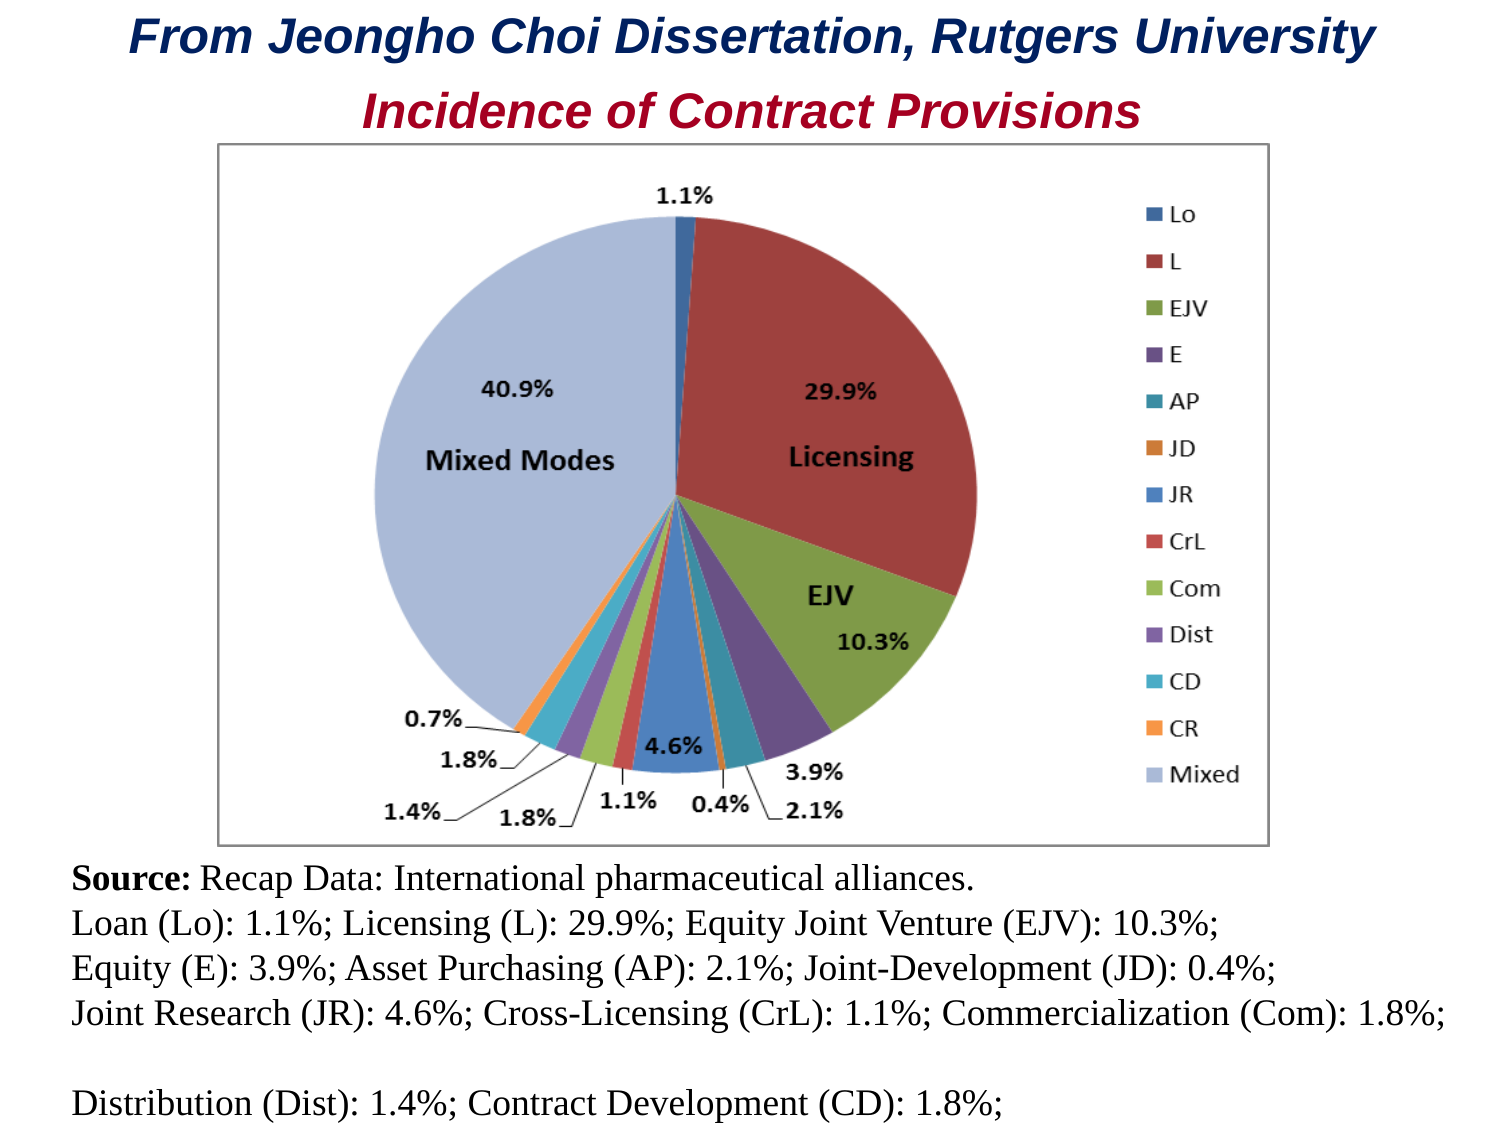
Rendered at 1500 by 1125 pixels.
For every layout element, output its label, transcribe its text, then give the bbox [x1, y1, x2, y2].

list From Jeongho Choi Dissertation, Rutgers University Incidence of Contract Provisions [77, 2, 1428, 845]
text_box Source: Recap Data: International pharmaceutical alliances. Loan (Lo): 1.1%; Licensing (L): 29.9%; Equity Joint Venture (EJV): 10.3%; Equity (E): 3.9%; Asset Purchasing (AP): 2.1%; Joint-Development (JD): 0.4%; Joint Research (JR): 4.6%; Cross-Licensing (CrL): 1.1%; Commercialization (Com): 1.8%; Distribution (Dist): 1.4%; Contract Development (CD): 1.8%; Contract Research (CR): 0.7%; Mixed modes (Mixed): 40.9% [56, 845, 1465, 1125]
picture [217, 143, 1270, 847]
